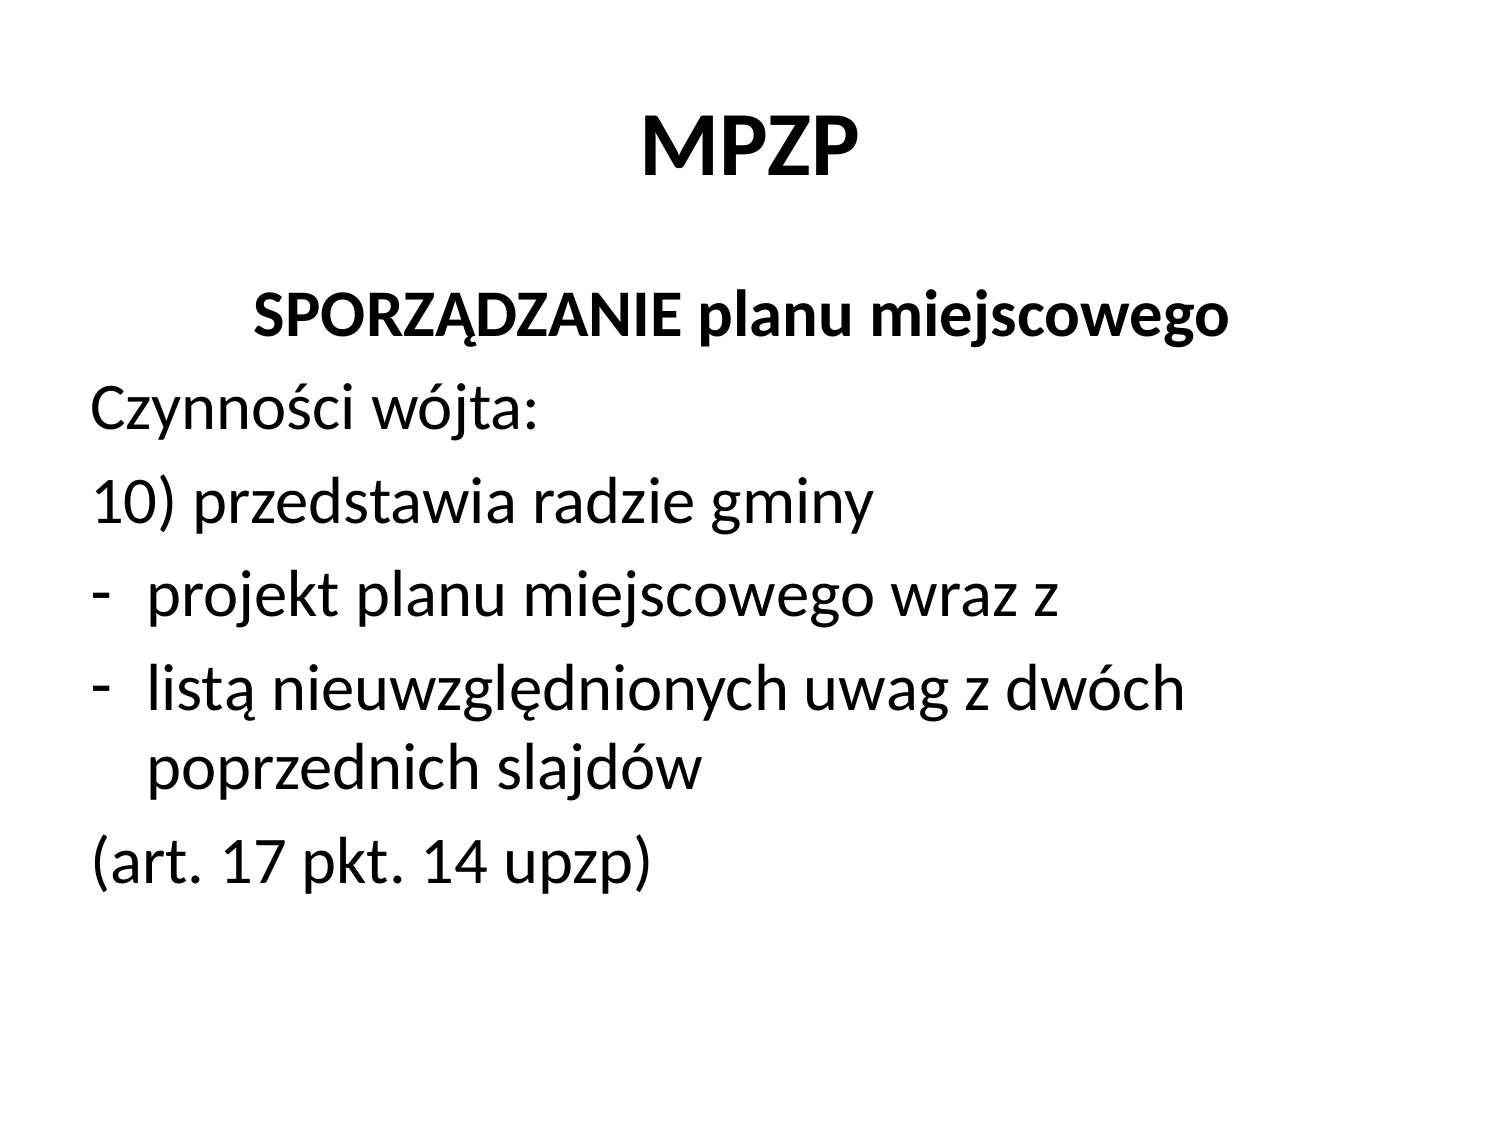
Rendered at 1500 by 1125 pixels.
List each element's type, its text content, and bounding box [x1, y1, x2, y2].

list SPORZĄDZANIE planu miejscowego Czynności wójta: 10) przedstawia radzie gminy projekt planu miejscowego wraz z listą nieuwzględnionych uwag z dwóch poprzednich slajdów (art. 17 pkt. 14 upzp) [75, 262, 1425, 1005]
title MPZP [75, 45, 1425, 233]
